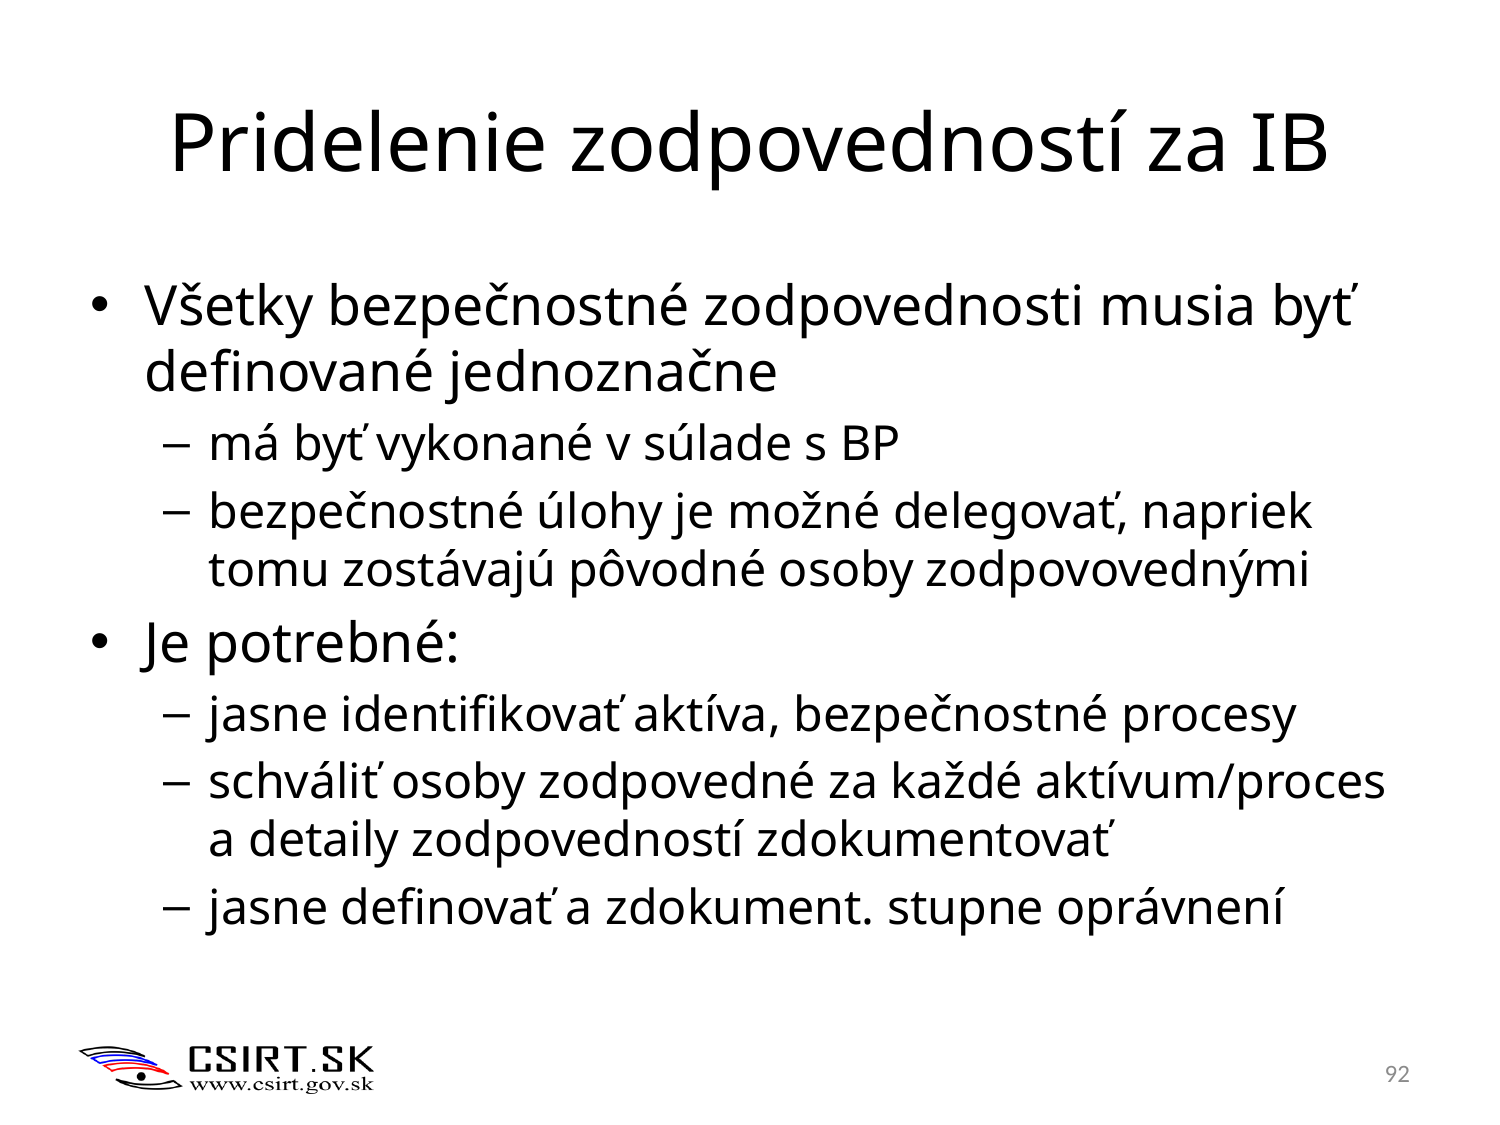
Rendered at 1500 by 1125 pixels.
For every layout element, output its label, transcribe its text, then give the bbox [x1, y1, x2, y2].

title Pridelenie zodpovedností za IB [75, 45, 1425, 233]
picture [77, 1046, 374, 1095]
list Všetky bezpečnostné zodpovednosti musia byť definované jednoznačne má byť vykonané v súlade s BP bezpečnostné úlohy je možné delegovať, napriek tomu zostávajú pôvodné osoby zodpovovednými Je potrebné: jasne identifikovať aktíva, bezpečnostné procesy schváliť osoby zodpovedné za každé aktívum/proces a detaily zodpovedností zdokumentovať jasne definovať a zdokument. stupne oprávnení [75, 262, 1425, 1005]
slide_number 92 [1074, 1042, 1425, 1103]
